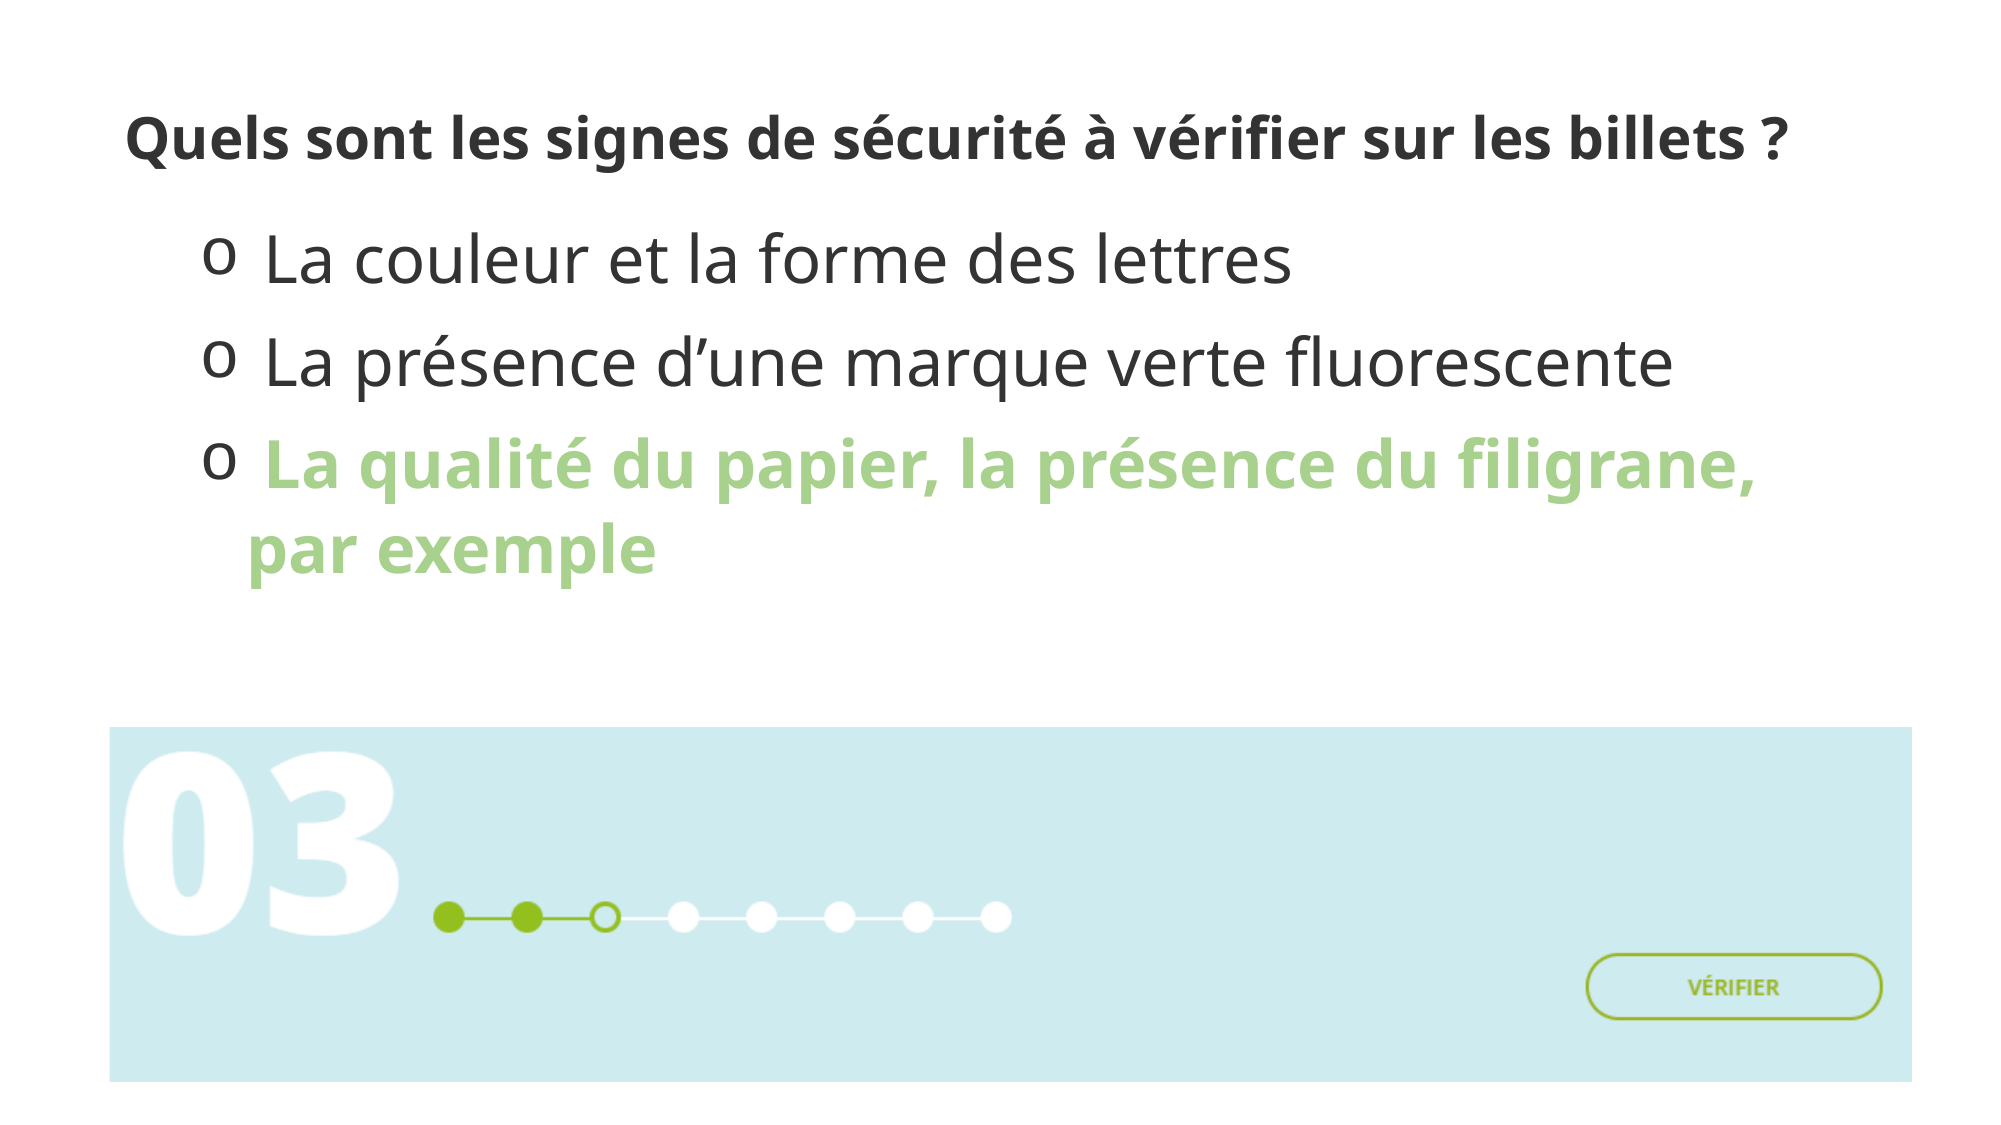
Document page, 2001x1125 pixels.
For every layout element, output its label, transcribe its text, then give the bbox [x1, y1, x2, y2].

picture [109, 727, 1912, 1082]
text_box Quels sont les signes de sécurité à vérifier sur les billets ? La couleur et la forme des lettres La présence d’une marque verte fluorescente La qualité du papier, la présence du filigrane, par exemple [109, 89, 1825, 595]
